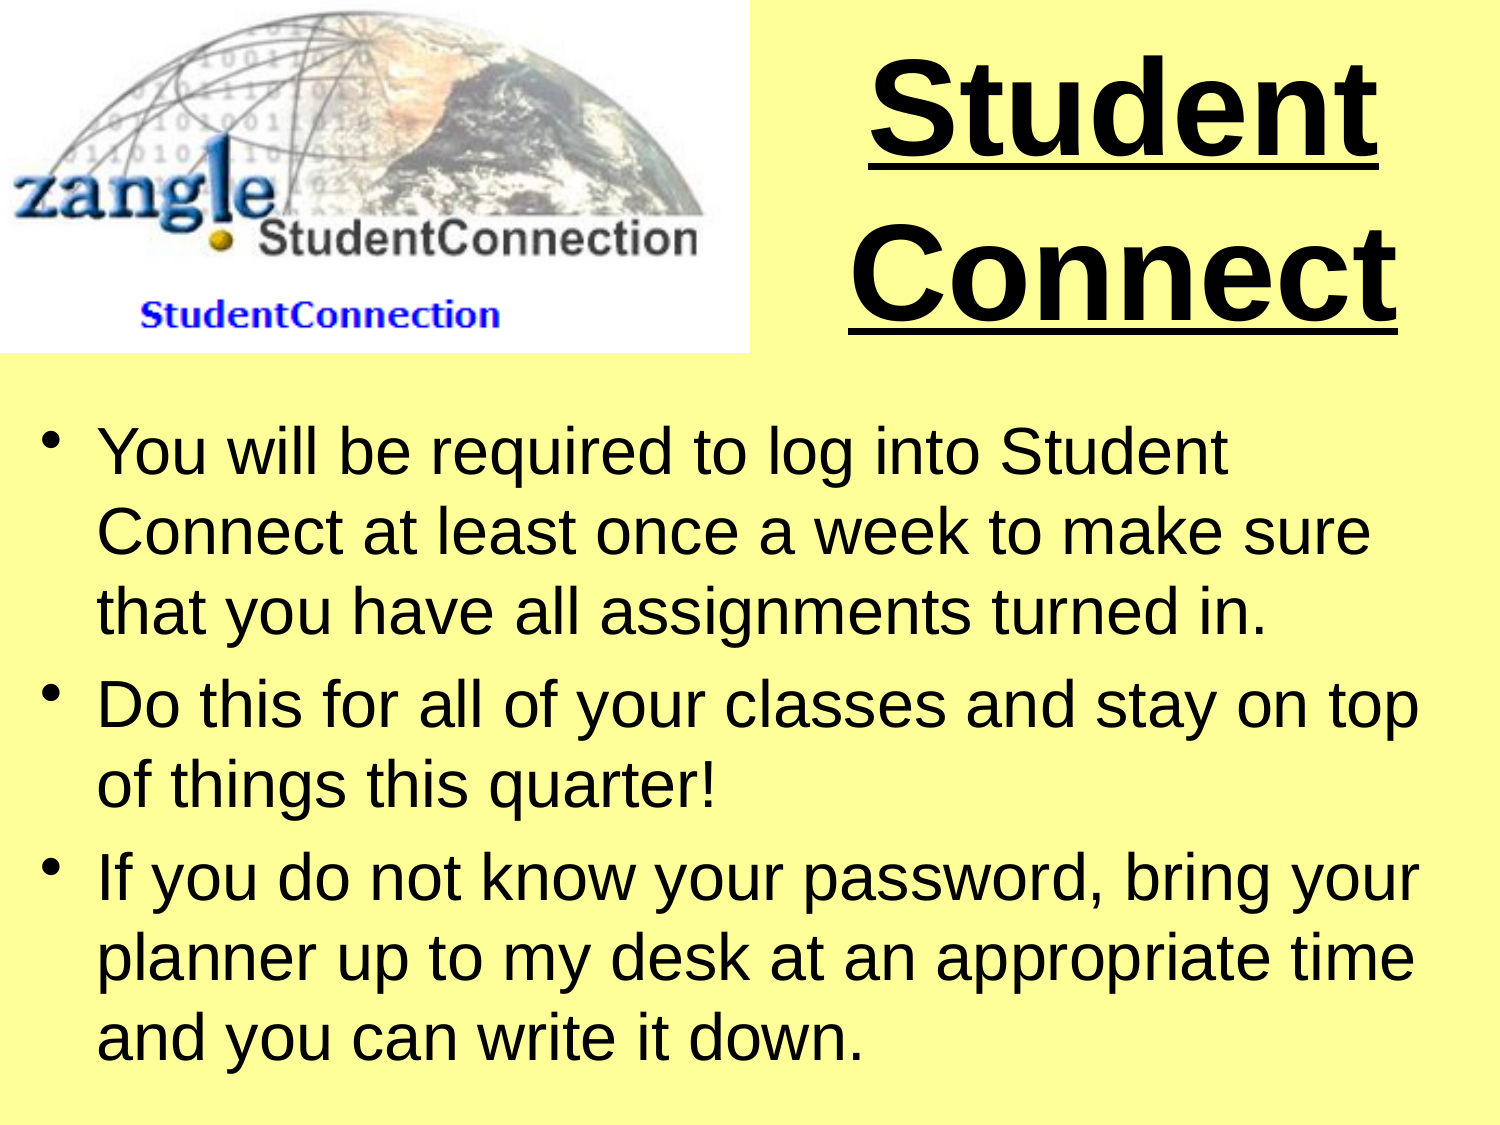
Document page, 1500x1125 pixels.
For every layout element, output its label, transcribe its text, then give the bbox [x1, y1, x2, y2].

list You will be required to log into Student Connect at least once a week to make sure that you have all assignments turned in. Do this for all of your classes and stay on top of things this quarter! If you do not know your password, bring your planner up to my desk at an appropriate time and you can write it down. [24, 399, 1475, 1113]
title Student Connect [754, 12, 1497, 353]
picture [0, 0, 751, 354]
